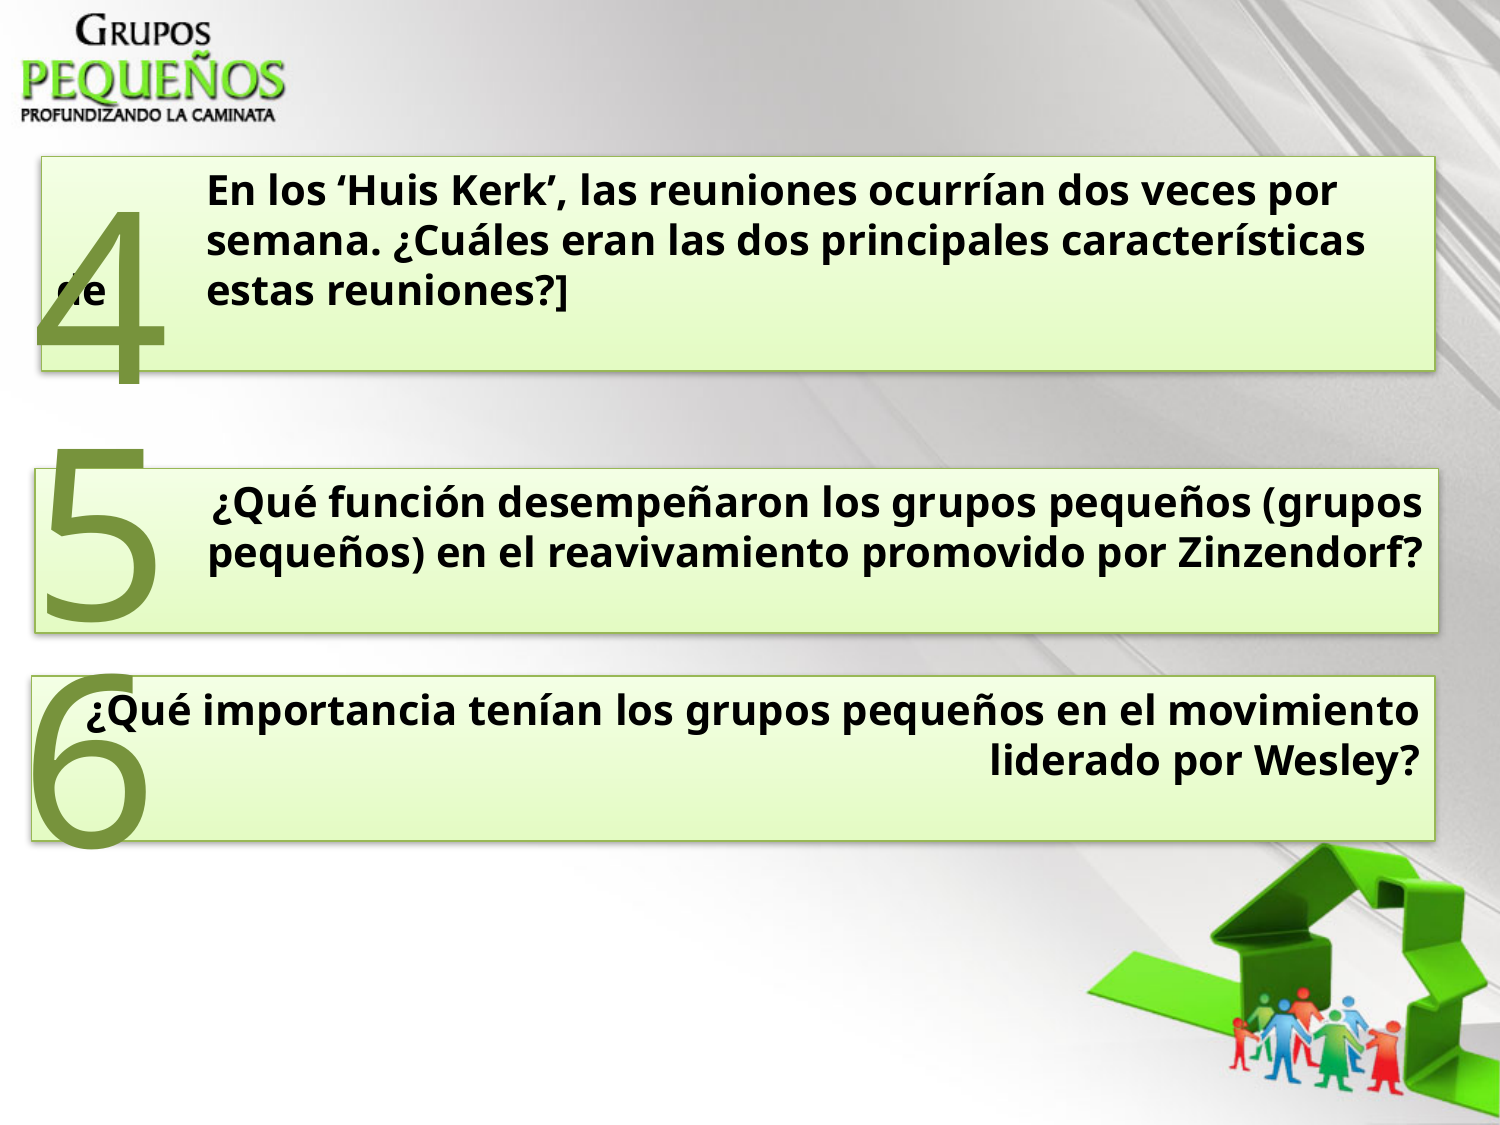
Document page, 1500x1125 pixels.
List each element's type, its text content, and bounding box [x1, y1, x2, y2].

text_box 6 [5, 600, 193, 903]
text_box 4 [17, 89, 207, 466]
picture [0, 0, 1500, 1125]
text_box ¿Qué importancia tenían los grupos pequeños en el movimiento liderado por Wesley? [193, 675, 1436, 842]
text_box ¿Qué función desempeñaron los grupos pequeños (grupos pequeños) en el reavivamiento promovido por Zinzendorf? [205, 468, 1439, 634]
text_box 5 [17, 373, 205, 674]
text_box En los ‘Huis Kerk’, las reuniones ocurrían dos veces por semana. ¿Cuáles eran las dos principales características de estas reuniones?] [207, 156, 1436, 372]
